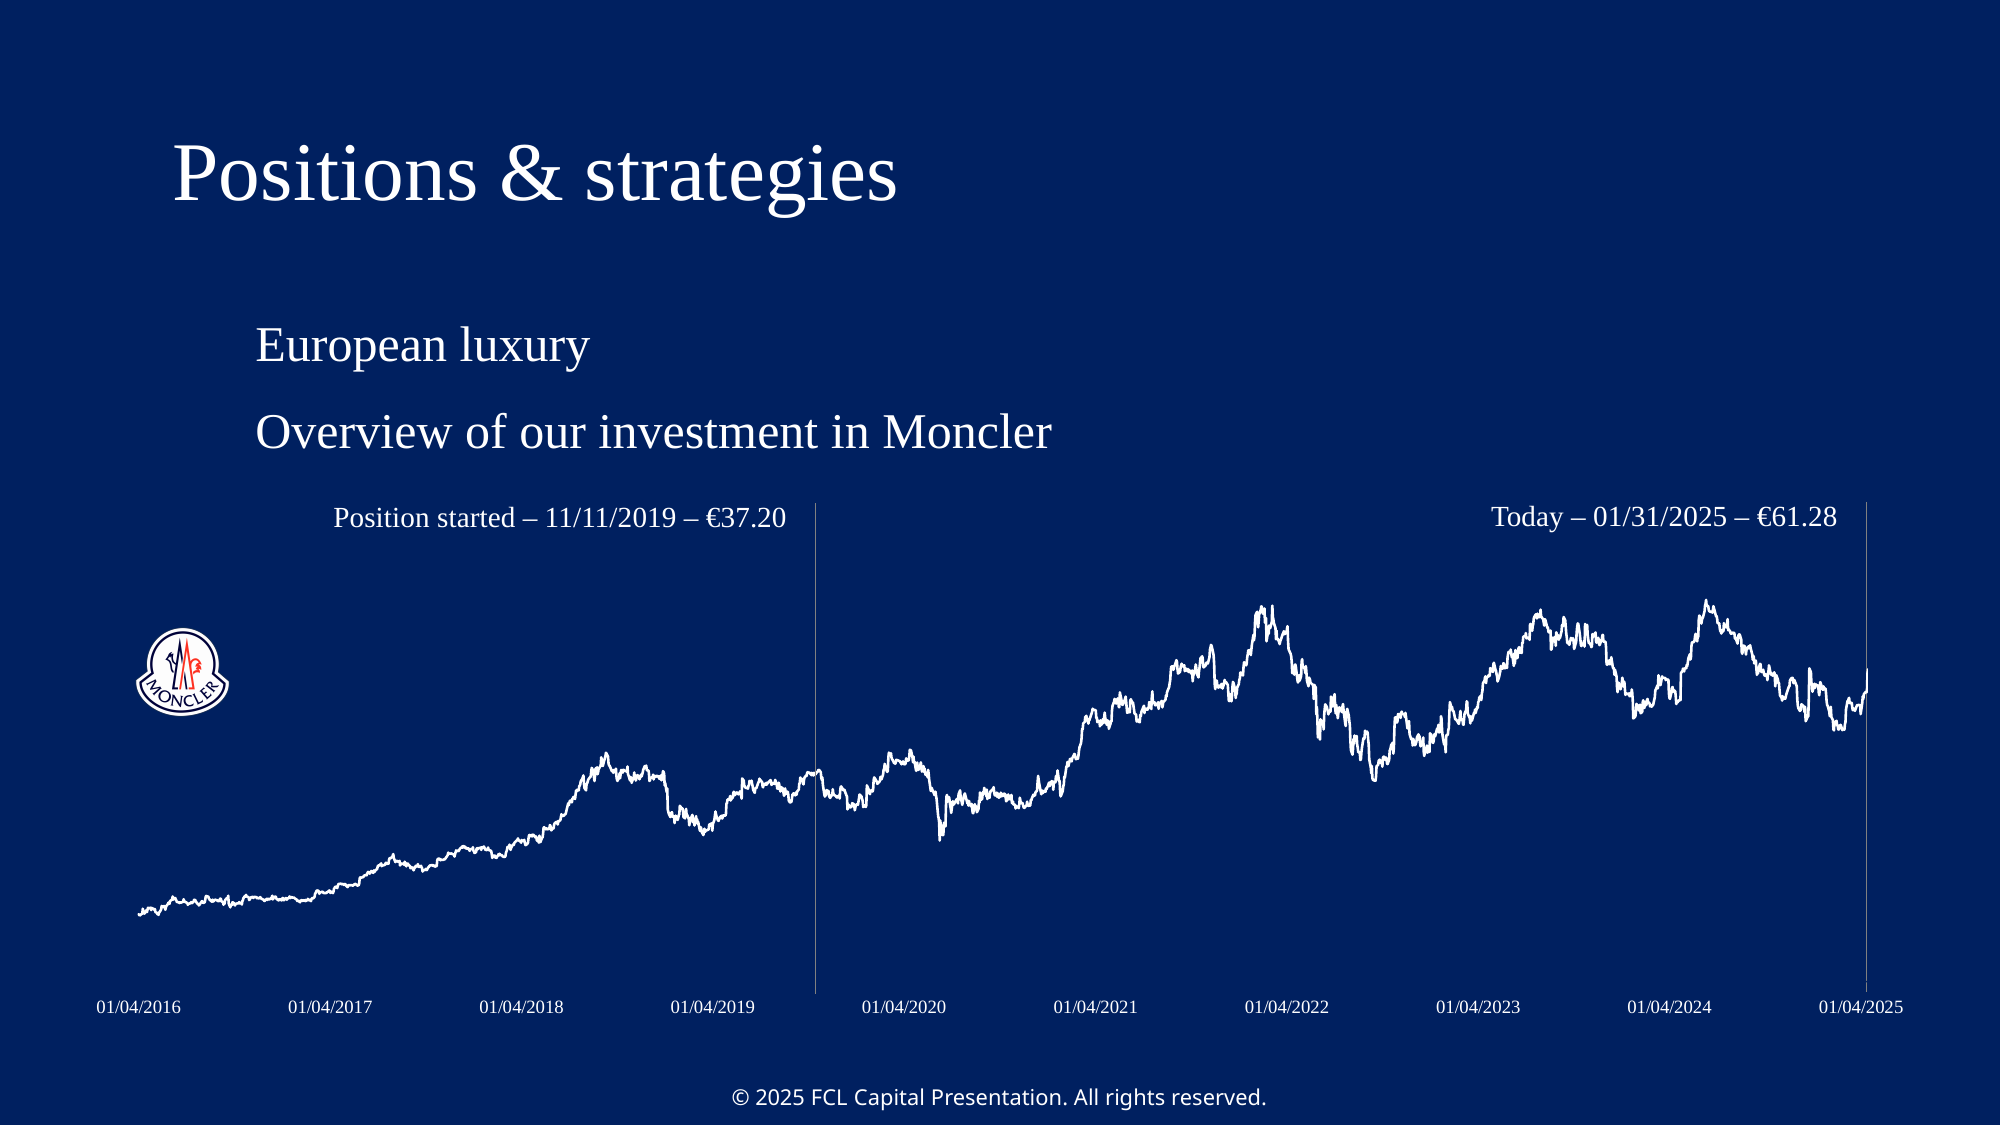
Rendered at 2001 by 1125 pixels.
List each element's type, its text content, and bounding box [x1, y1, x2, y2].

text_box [120, 490, 817, 995]
text_box European luxury [240, 304, 1839, 380]
chart [58, 537, 1942, 1029]
text_box Positions & strategies [0, 109, 1074, 225]
text_box © 2025 FCL Capital Presentation. All rights reserved. [584, 1076, 1416, 1118]
text_box Overview of our investment in Moncler [240, 391, 1839, 467]
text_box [1171, 489, 1867, 537]
